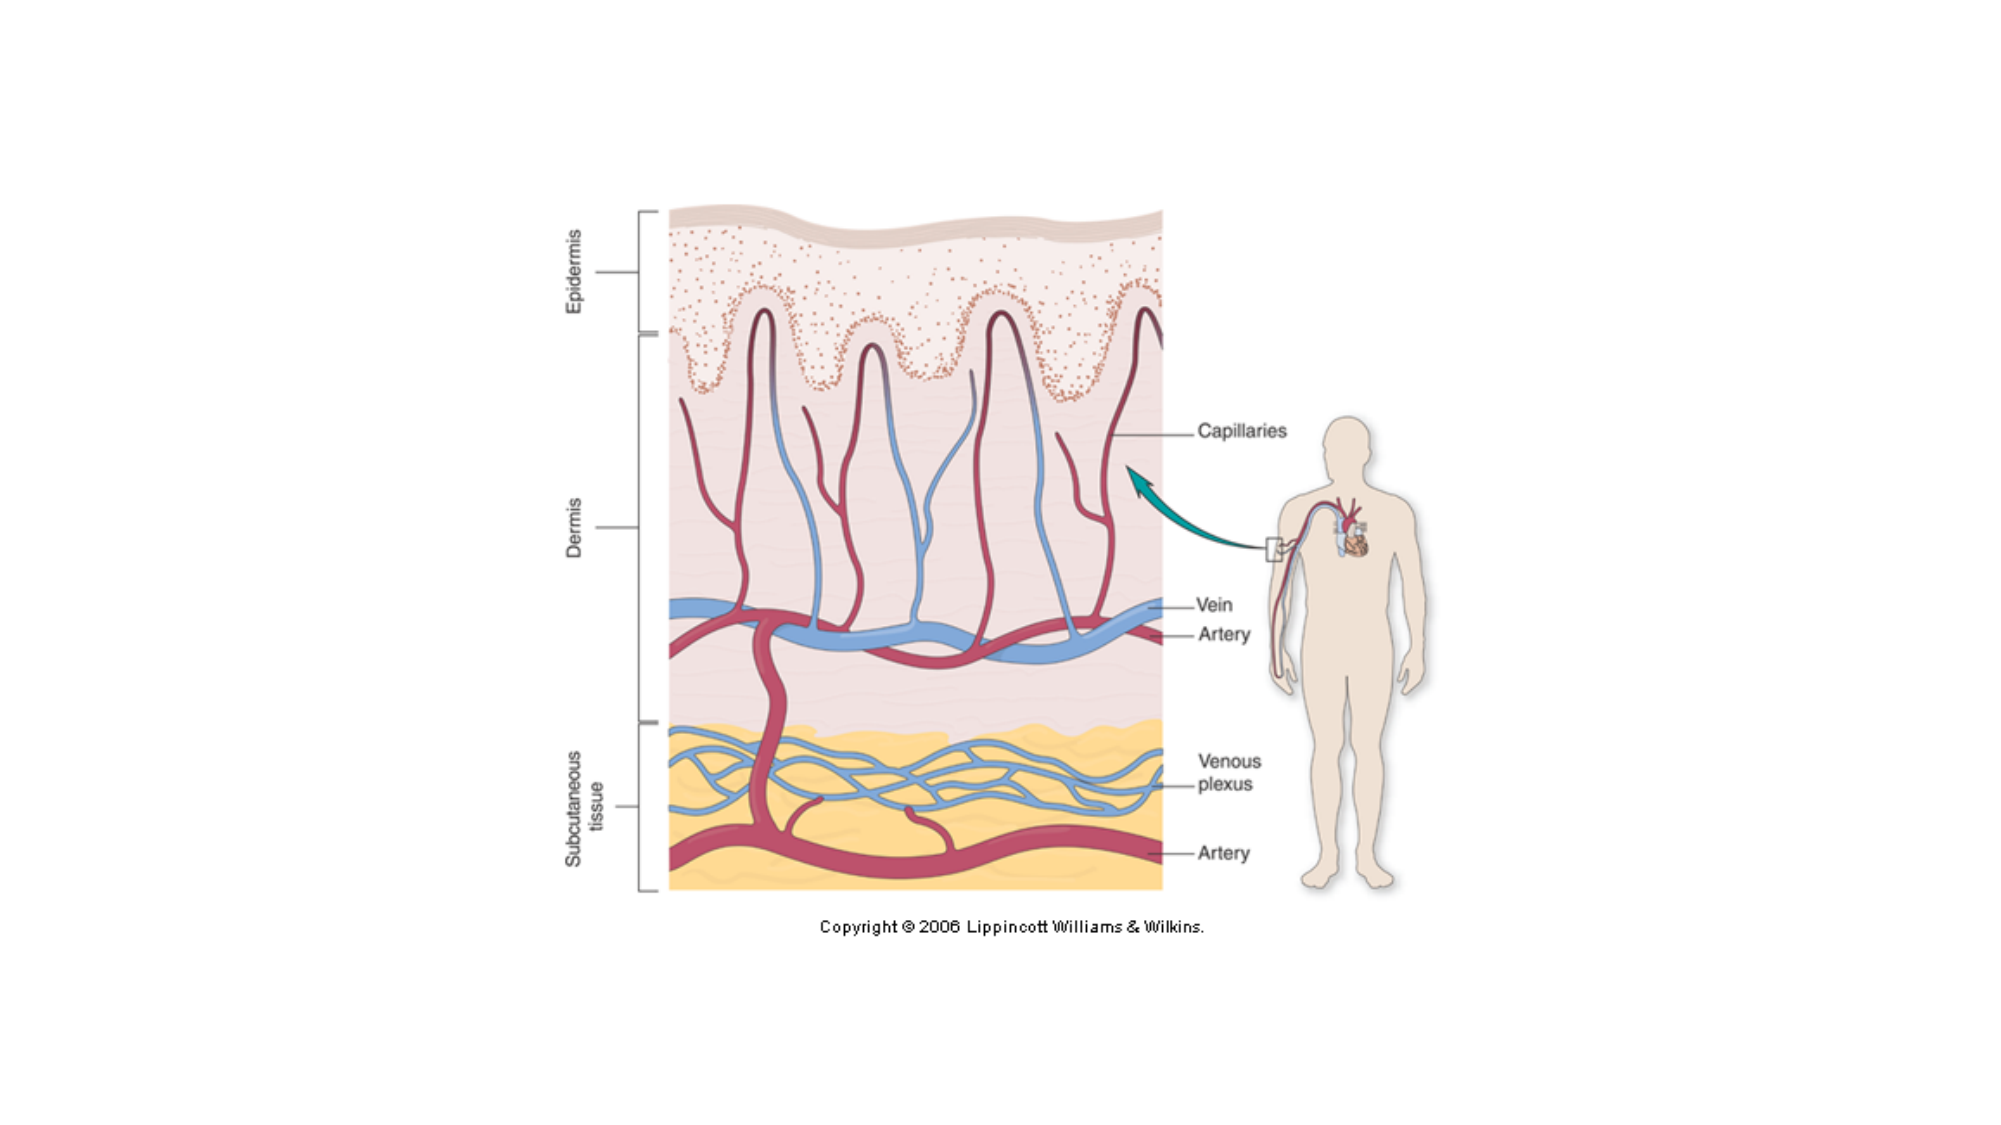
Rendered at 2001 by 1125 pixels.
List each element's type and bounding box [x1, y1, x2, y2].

list [557, 196, 1449, 945]
